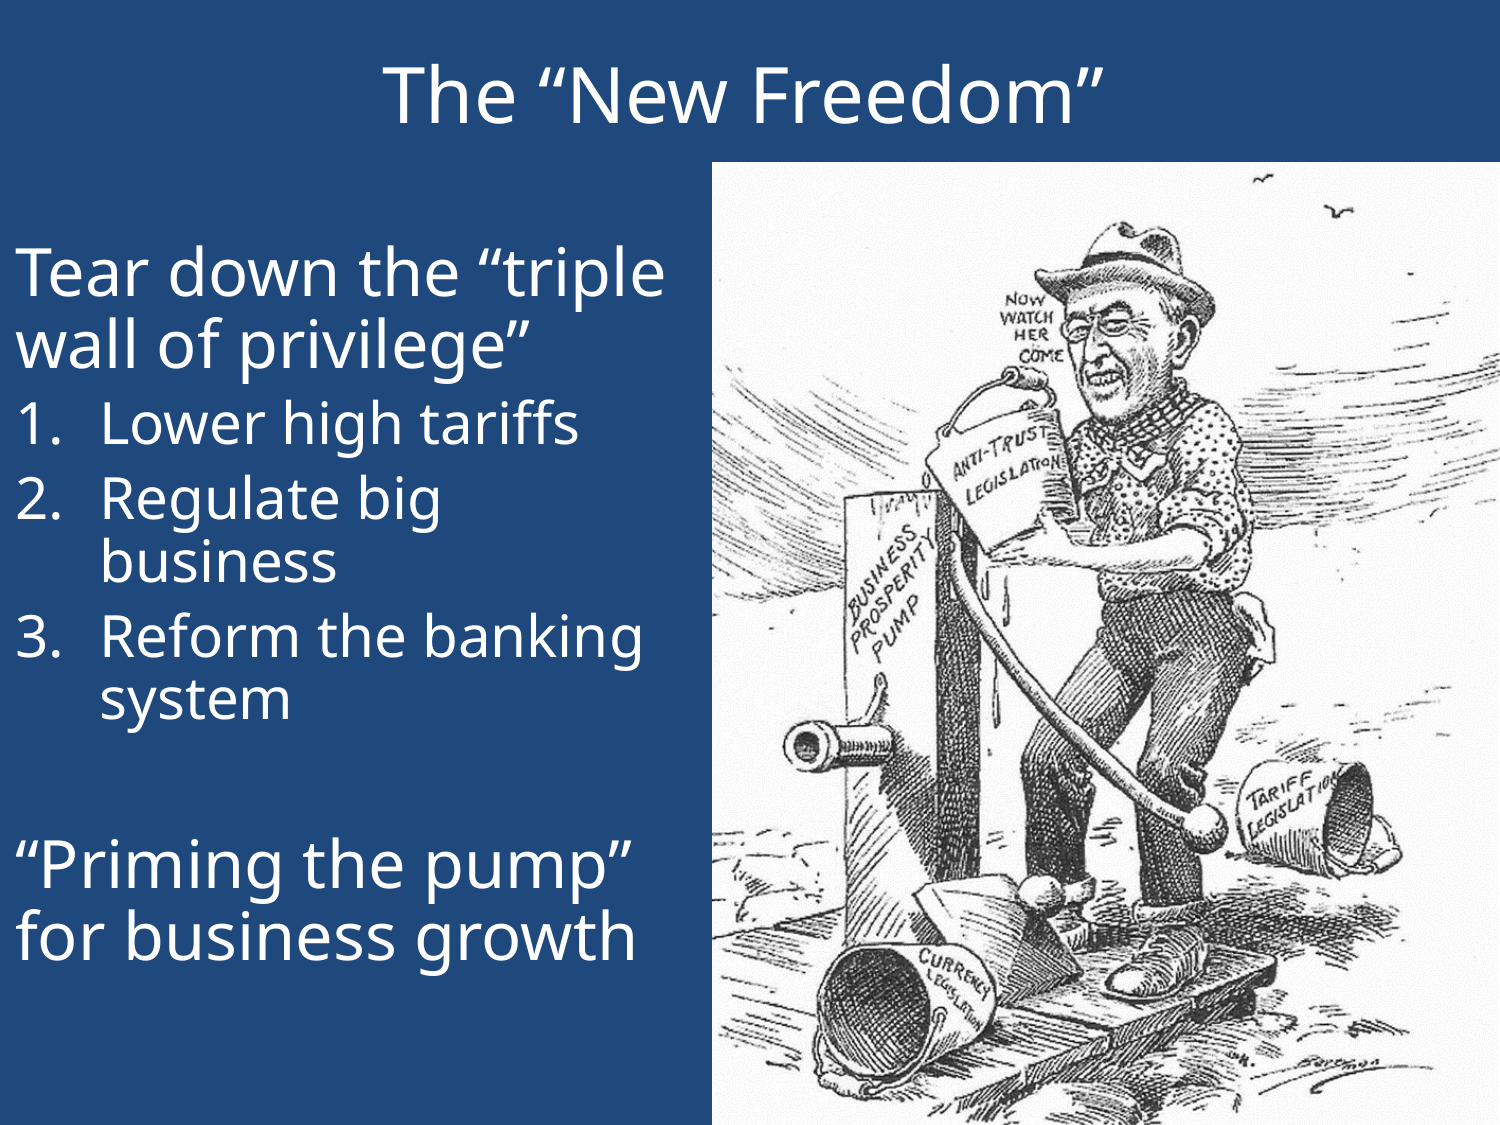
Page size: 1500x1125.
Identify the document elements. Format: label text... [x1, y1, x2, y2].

list Tear down the “triple wall of privilege” Lower high tariffs Regulate big business Reform the banking system “Priming the pump” for business growth [0, 231, 707, 1125]
title The “New Freedom” [50, 37, 1438, 147]
picture [712, 162, 1500, 1125]
